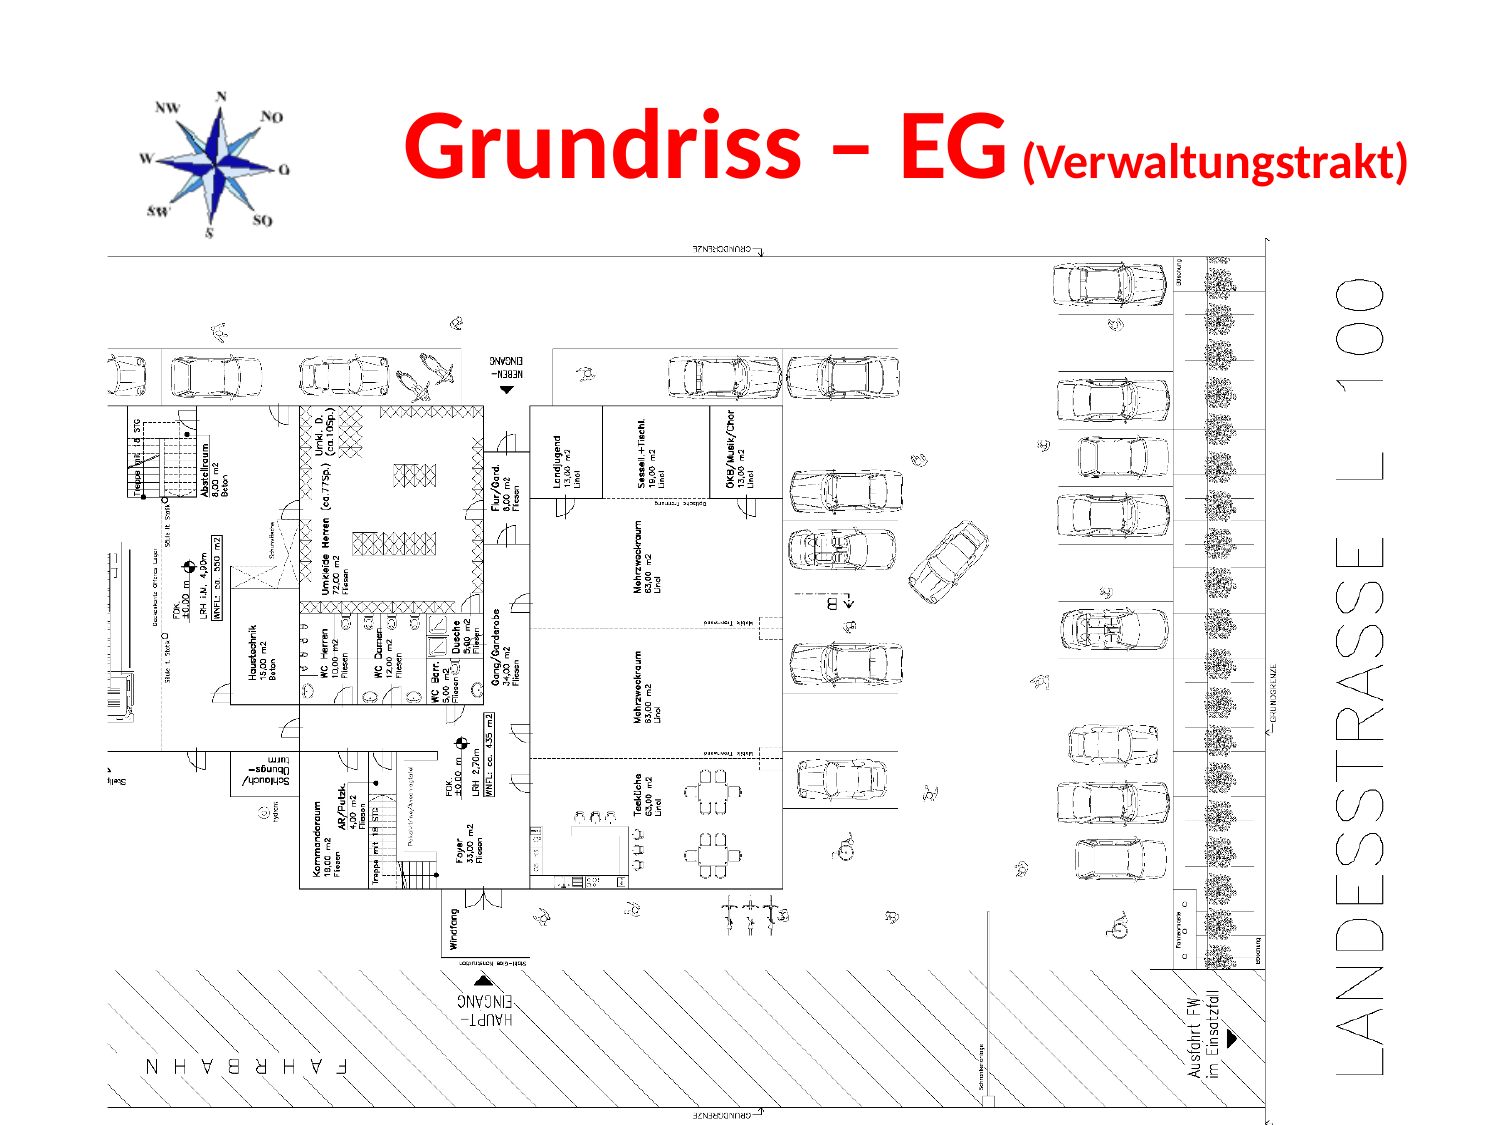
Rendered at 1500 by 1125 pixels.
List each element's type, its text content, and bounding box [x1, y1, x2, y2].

picture [1194, 238, 1393, 1125]
picture [107, 79, 306, 1125]
title Grundriss – EG (Verwaltungstrakt) [1199, 45, 1425, 233]
title Grundriss – EG (Verwaltungstrakt) [75, 45, 301, 233]
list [306, 39, 1194, 1125]
